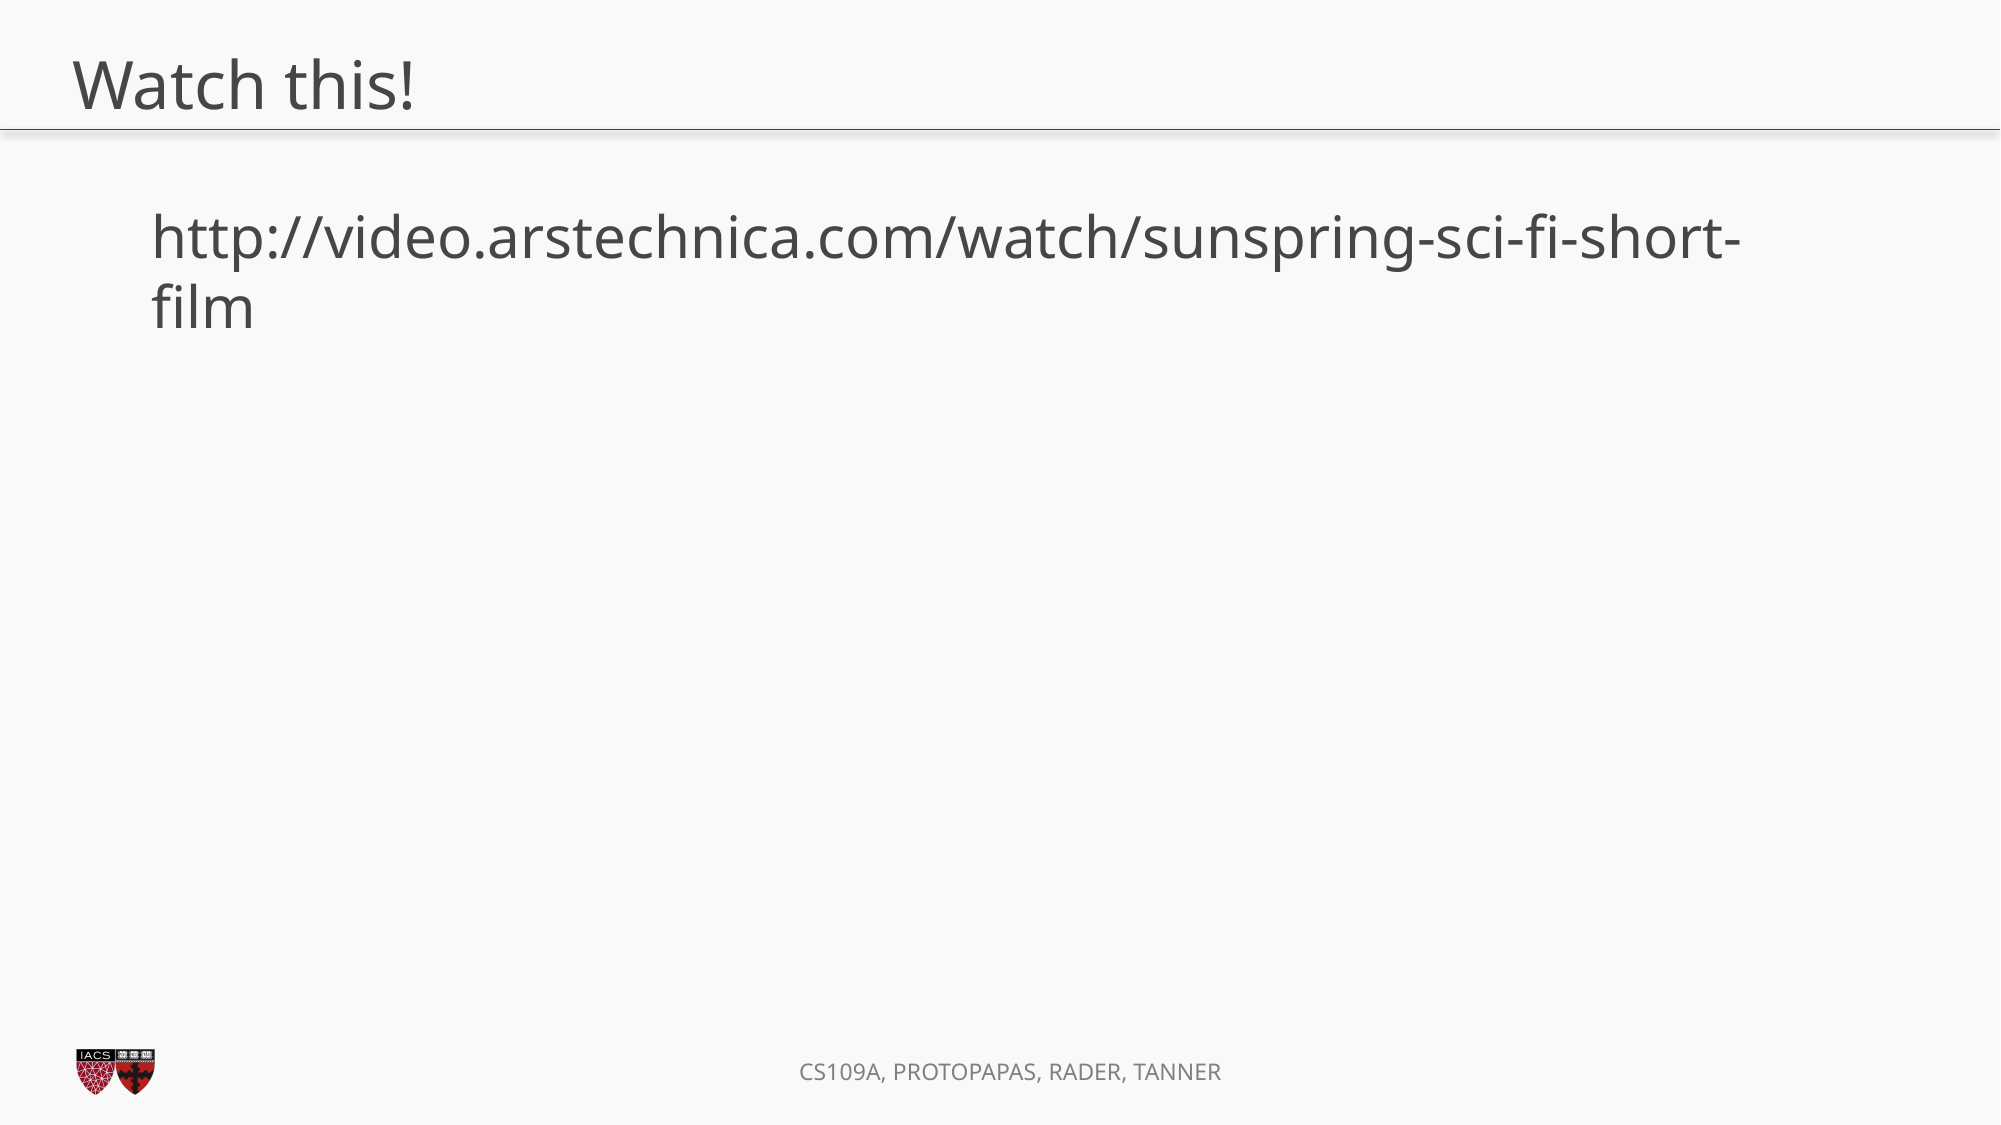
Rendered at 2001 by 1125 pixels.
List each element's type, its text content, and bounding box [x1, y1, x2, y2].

list http://video.arstechnica.com/watch/sunspring-sci-fi-short-film [136, 193, 1831, 540]
title Watch this! [57, 35, 1943, 162]
picture [75, 1049, 155, 1095]
